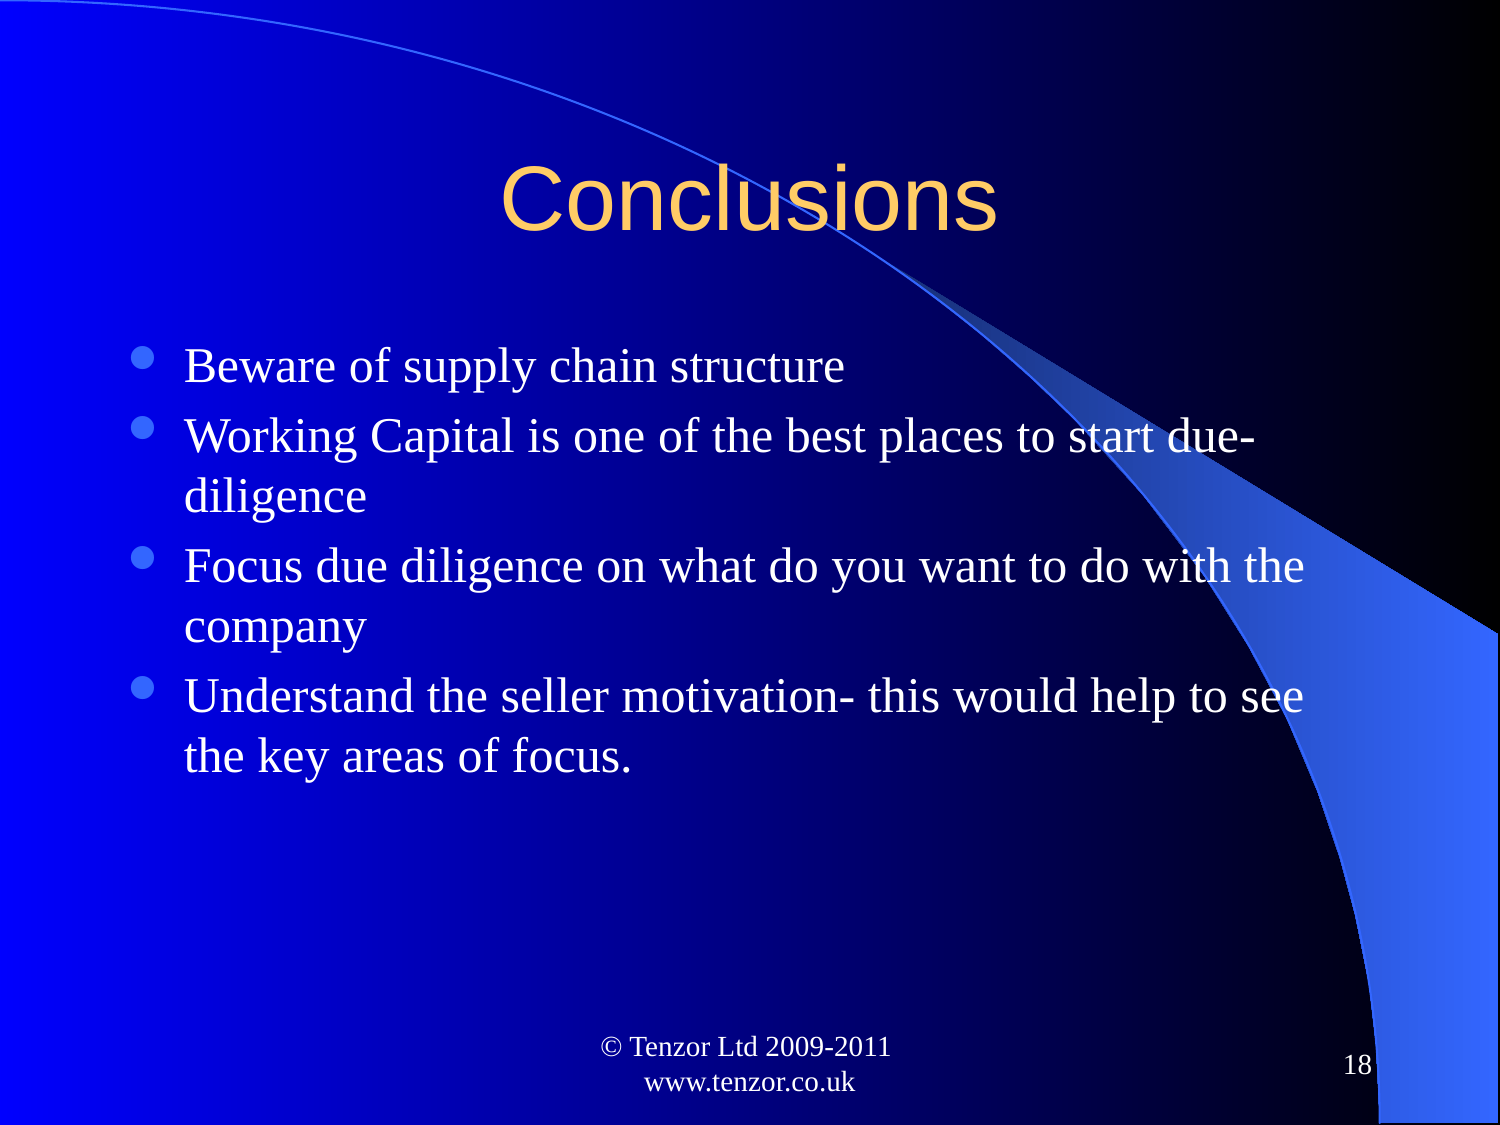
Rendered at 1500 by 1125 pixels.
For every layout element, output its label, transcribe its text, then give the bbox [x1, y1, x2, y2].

slide_number 18 [1074, 1024, 1388, 1101]
list Beware of supply chain structure Working Capital is one of the best places to start due-diligence Focus due diligence on what do you want to do with the company Understand the seller motivation- this would help to see the key areas of focus. [112, 324, 1388, 1001]
title Conclusions [112, 99, 1388, 288]
footer © Tenzor Ltd 2009-2011 www.tenzor.co.uk [512, 1024, 988, 1101]
